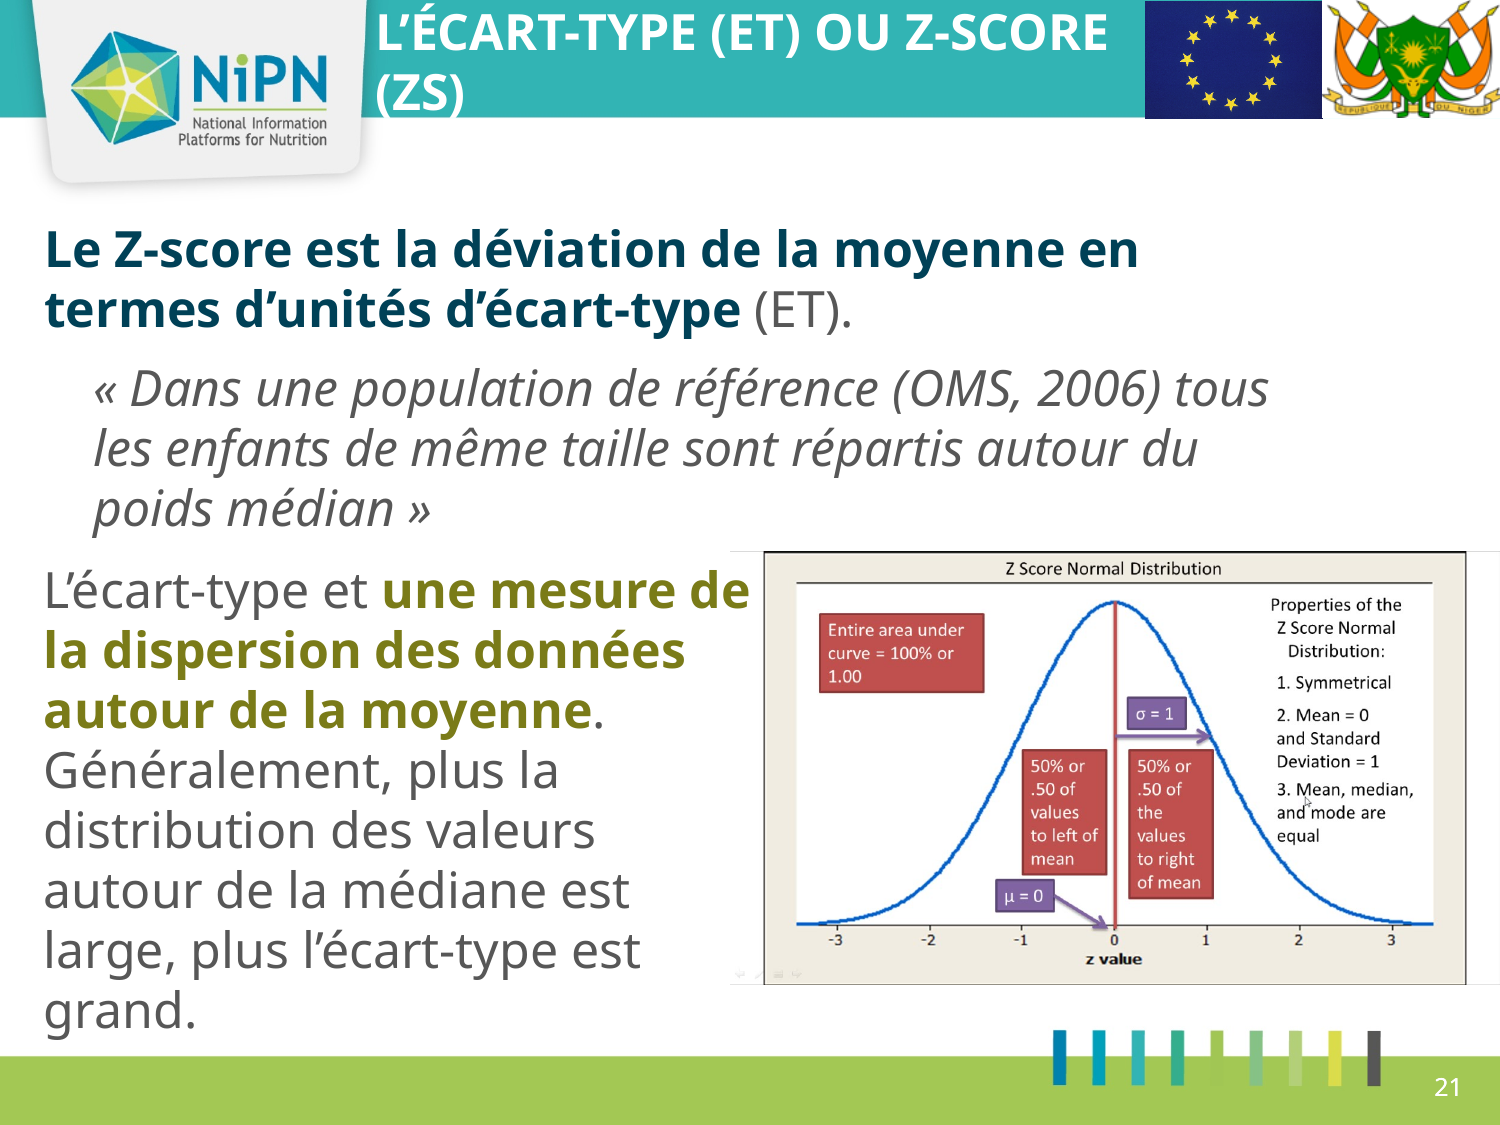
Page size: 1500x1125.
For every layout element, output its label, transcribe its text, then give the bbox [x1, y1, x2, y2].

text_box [1145, 0, 1500, 119]
text_box 21 [1375, 1058, 1478, 1119]
text_box L’écart-type et une mesure de la dispersion des données autour de la moyenne. Généralement, plus la distribution des valeurs autour de la médiane est large, plus l’écart-type est grand. [29, 551, 780, 1047]
text_box L’Écart-type (ET) ou Z-Score (ZS) [360, 0, 1146, 129]
picture [0, 0, 1500, 1125]
list Le Z-score est la déviation de la moyenne en termes d’unités d’écart-type (ET). « Dans une population de référence (OMS, 2006) tous les enfants de même taille sont répartis autour du poids médian » [29, 209, 1323, 551]
